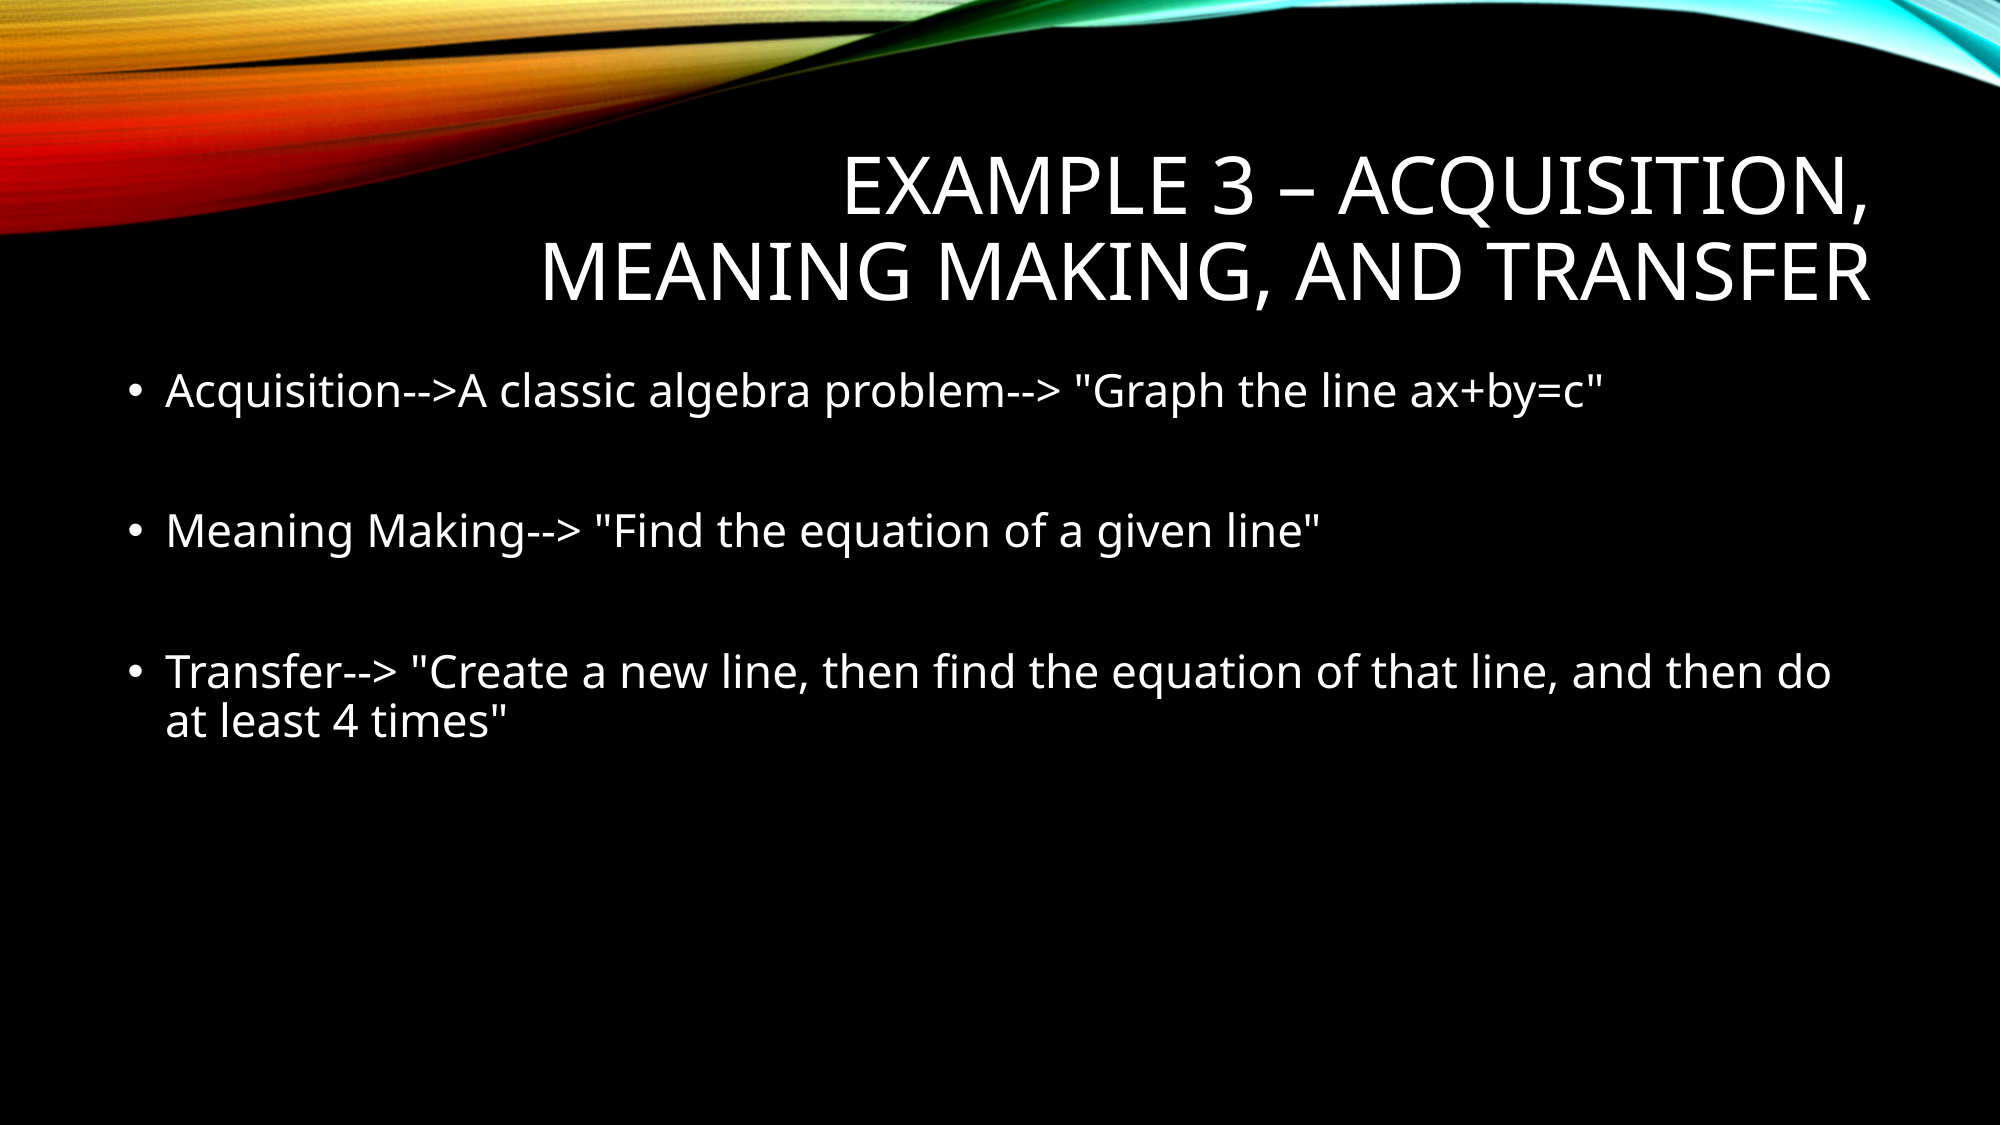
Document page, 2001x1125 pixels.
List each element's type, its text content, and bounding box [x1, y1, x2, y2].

list Acquisition-->A classic algebra problem--> "Graph the line ax+by=c" Meaning Making--> "Find the equation of a given line" Transfer--> "Create a new line, then find the equation of that line, and then do at least 4 times" [112, 360, 1888, 1021]
title Example 3 – acquisition, meaning making, and transfer [474, 125, 1888, 338]
picture [0, 0, 2000, 237]
